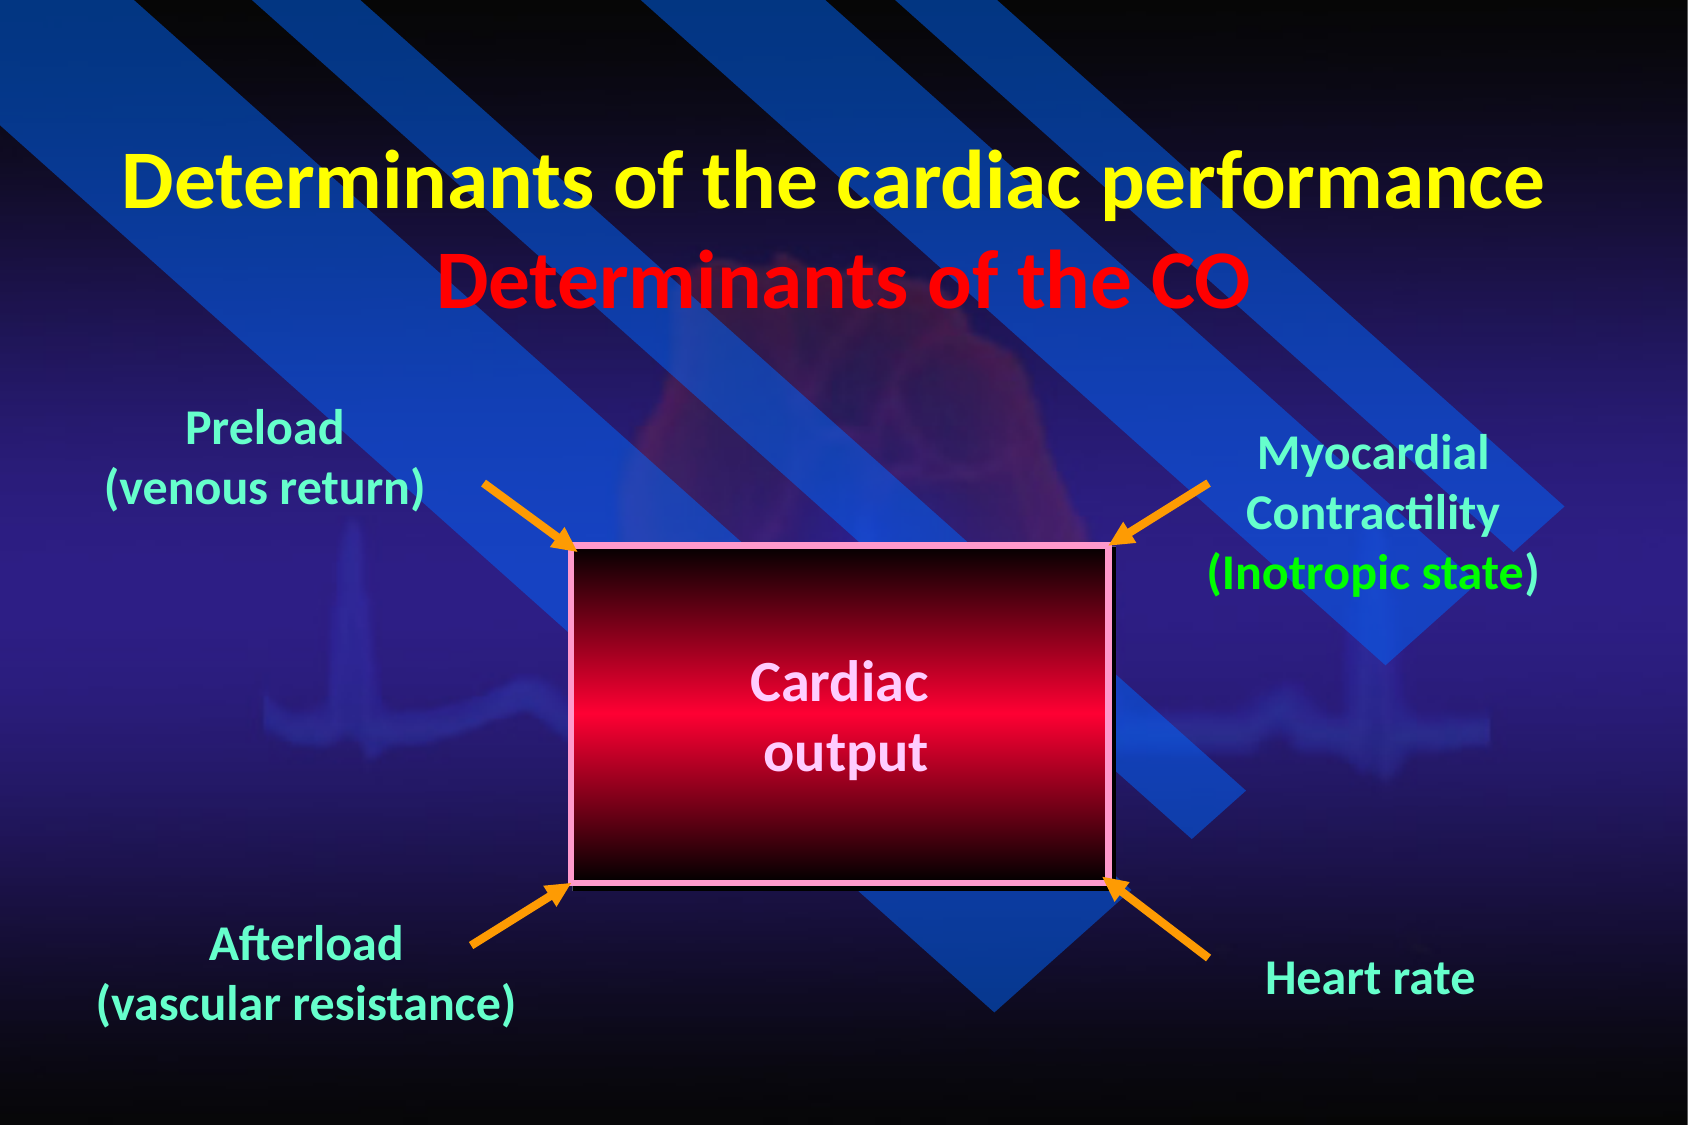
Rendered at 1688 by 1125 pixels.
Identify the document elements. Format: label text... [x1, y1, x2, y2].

text_box [483, 482, 578, 552]
text_box Preload (venous return) [23, 387, 507, 522]
picture [500, 325, 861, 545]
text_box Myocardial Contractility (Inotropic state) [1191, 412, 1555, 607]
text_box [471, 883, 572, 946]
picture [726, 325, 1191, 545]
text_box [1102, 876, 1209, 959]
text_box Heart rate [1168, 937, 1573, 1012]
picture [0, 325, 1688, 1125]
text_box Determinants of the cardiac performance Determinants of the CO [0, 125, 1688, 325]
text_box [1108, 482, 1209, 546]
picture [1191, 325, 1355, 412]
picture [999, 0, 1688, 125]
picture [827, 0, 1034, 125]
text_box [571, 545, 1109, 883]
text_box Cardiac output [735, 635, 957, 791]
text_box Afterload (vascular resistance) [43, 903, 569, 1038]
picture [362, 0, 779, 125]
picture [135, 0, 390, 125]
